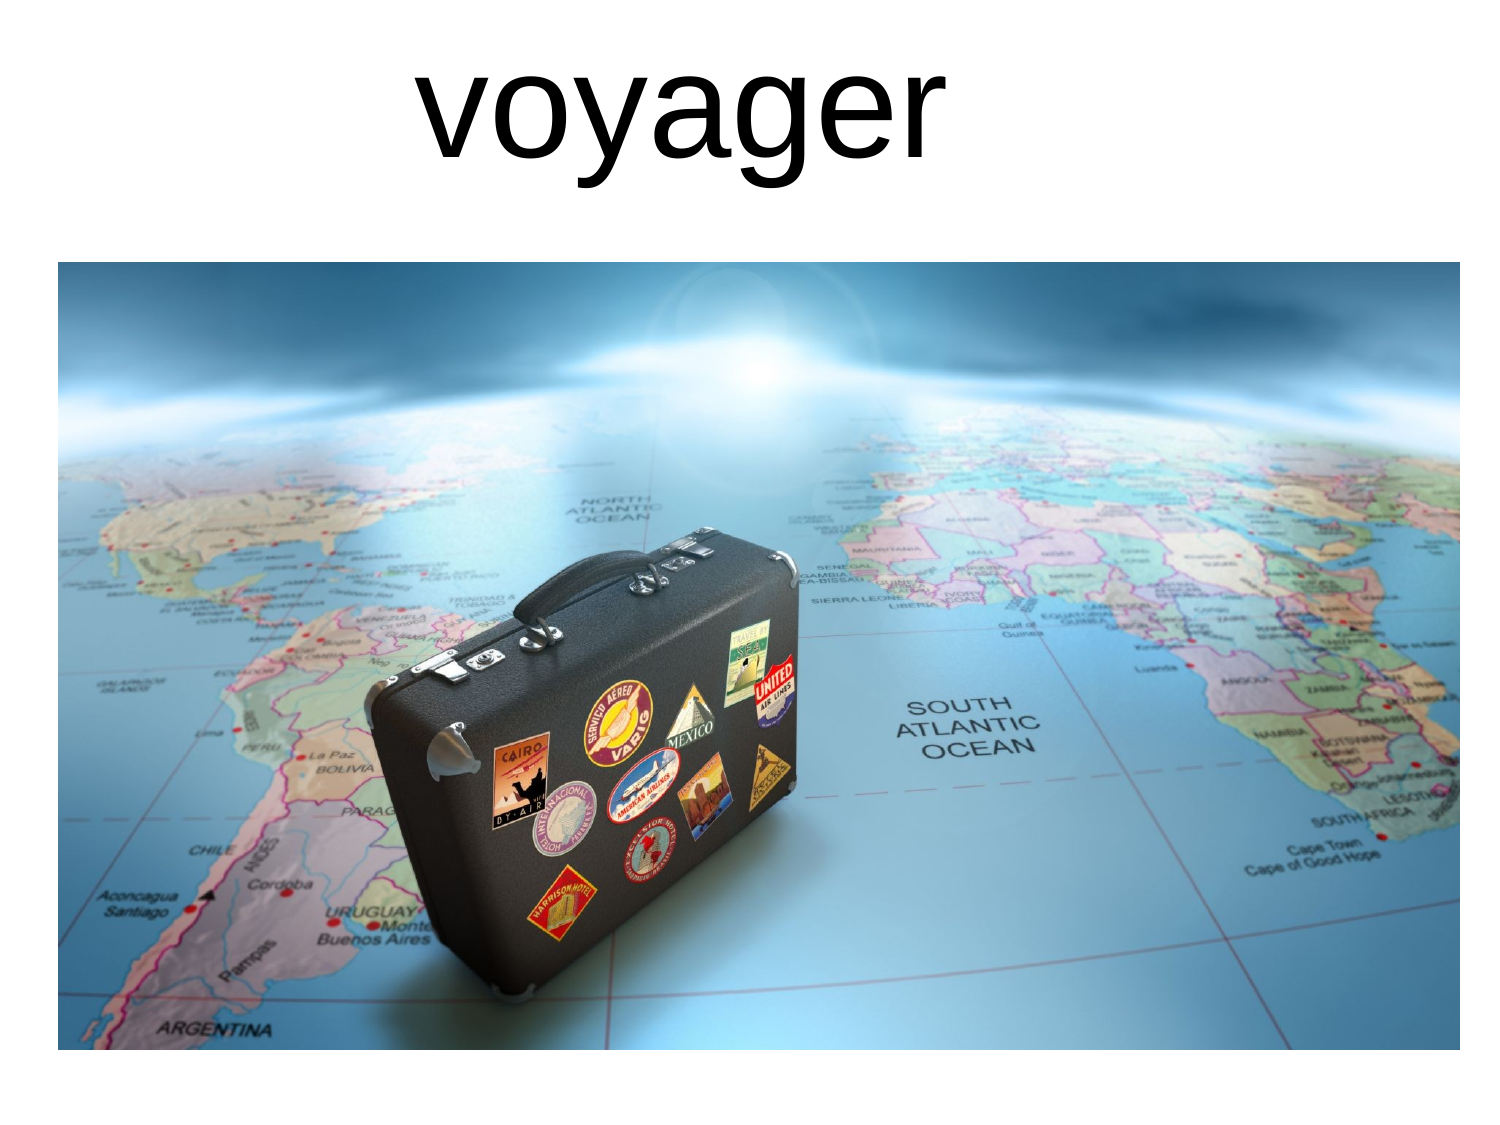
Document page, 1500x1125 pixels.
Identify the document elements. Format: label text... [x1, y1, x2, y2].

text_box voyager [399, 0, 1050, 195]
picture [57, 262, 1460, 1051]
